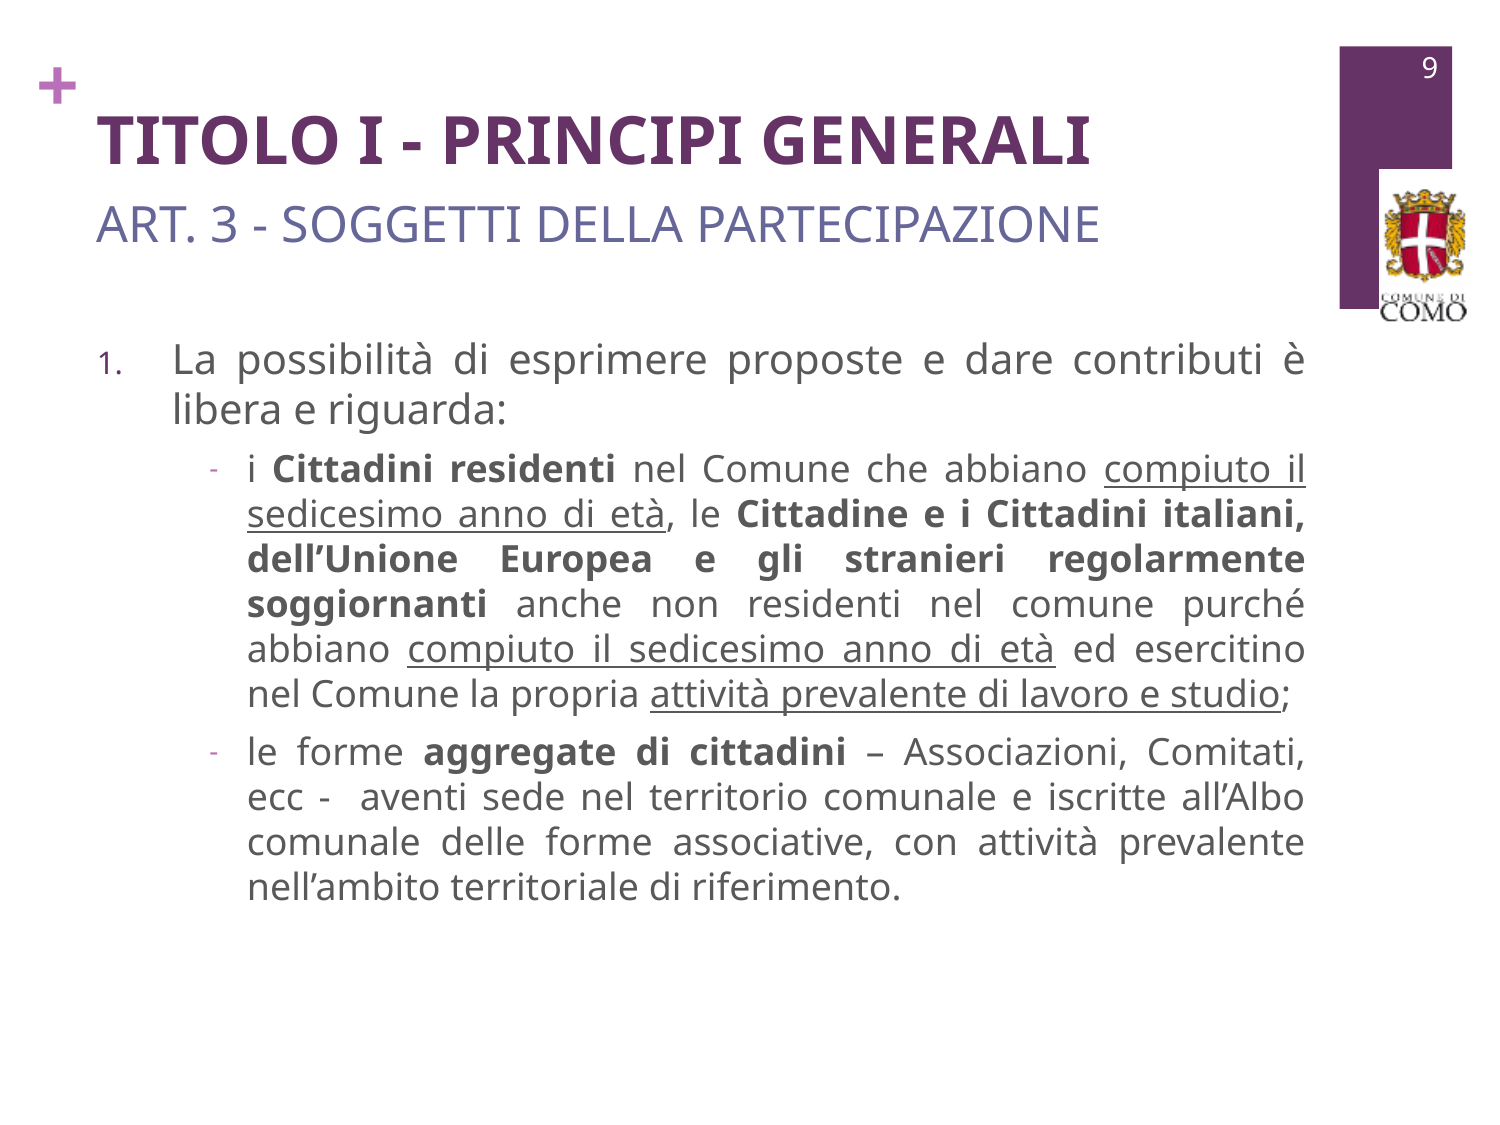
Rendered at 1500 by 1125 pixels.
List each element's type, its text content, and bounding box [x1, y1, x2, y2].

list La possibilità di esprimere proposte e dare contributi è libera e riguarda: i Cittadini residenti nel Comune che abbiano compiuto il sedicesimo anno di età, le Cittadine e i Cittadini italiani, dell’Unione Europea e gli stranieri regolarmente soggiornanti anche non residenti nel comune purché abbiano compiuto il sedicesimo anno di età ed esercitino nel Comune la propria attività prevalente di lavoro e studio; le forme aggregate di cittadini – Associazioni, Comitati, ecc - aventi sede nel territorio comunale e iscritte all’Albo comunale delle forme associative, con attività prevalente nell’ambito territoriale di riferimento. [81, 324, 1322, 1005]
picture [1378, 289, 1471, 324]
list ART. 3 - SOGGETTI DELLA PARTECIPAZIONE [81, 185, 1322, 313]
slide_number 9 [1362, 39, 1454, 100]
picture [1378, 168, 1471, 285]
title TITOLO I - PRINCIPI GENERALI [81, 22, 1322, 185]
